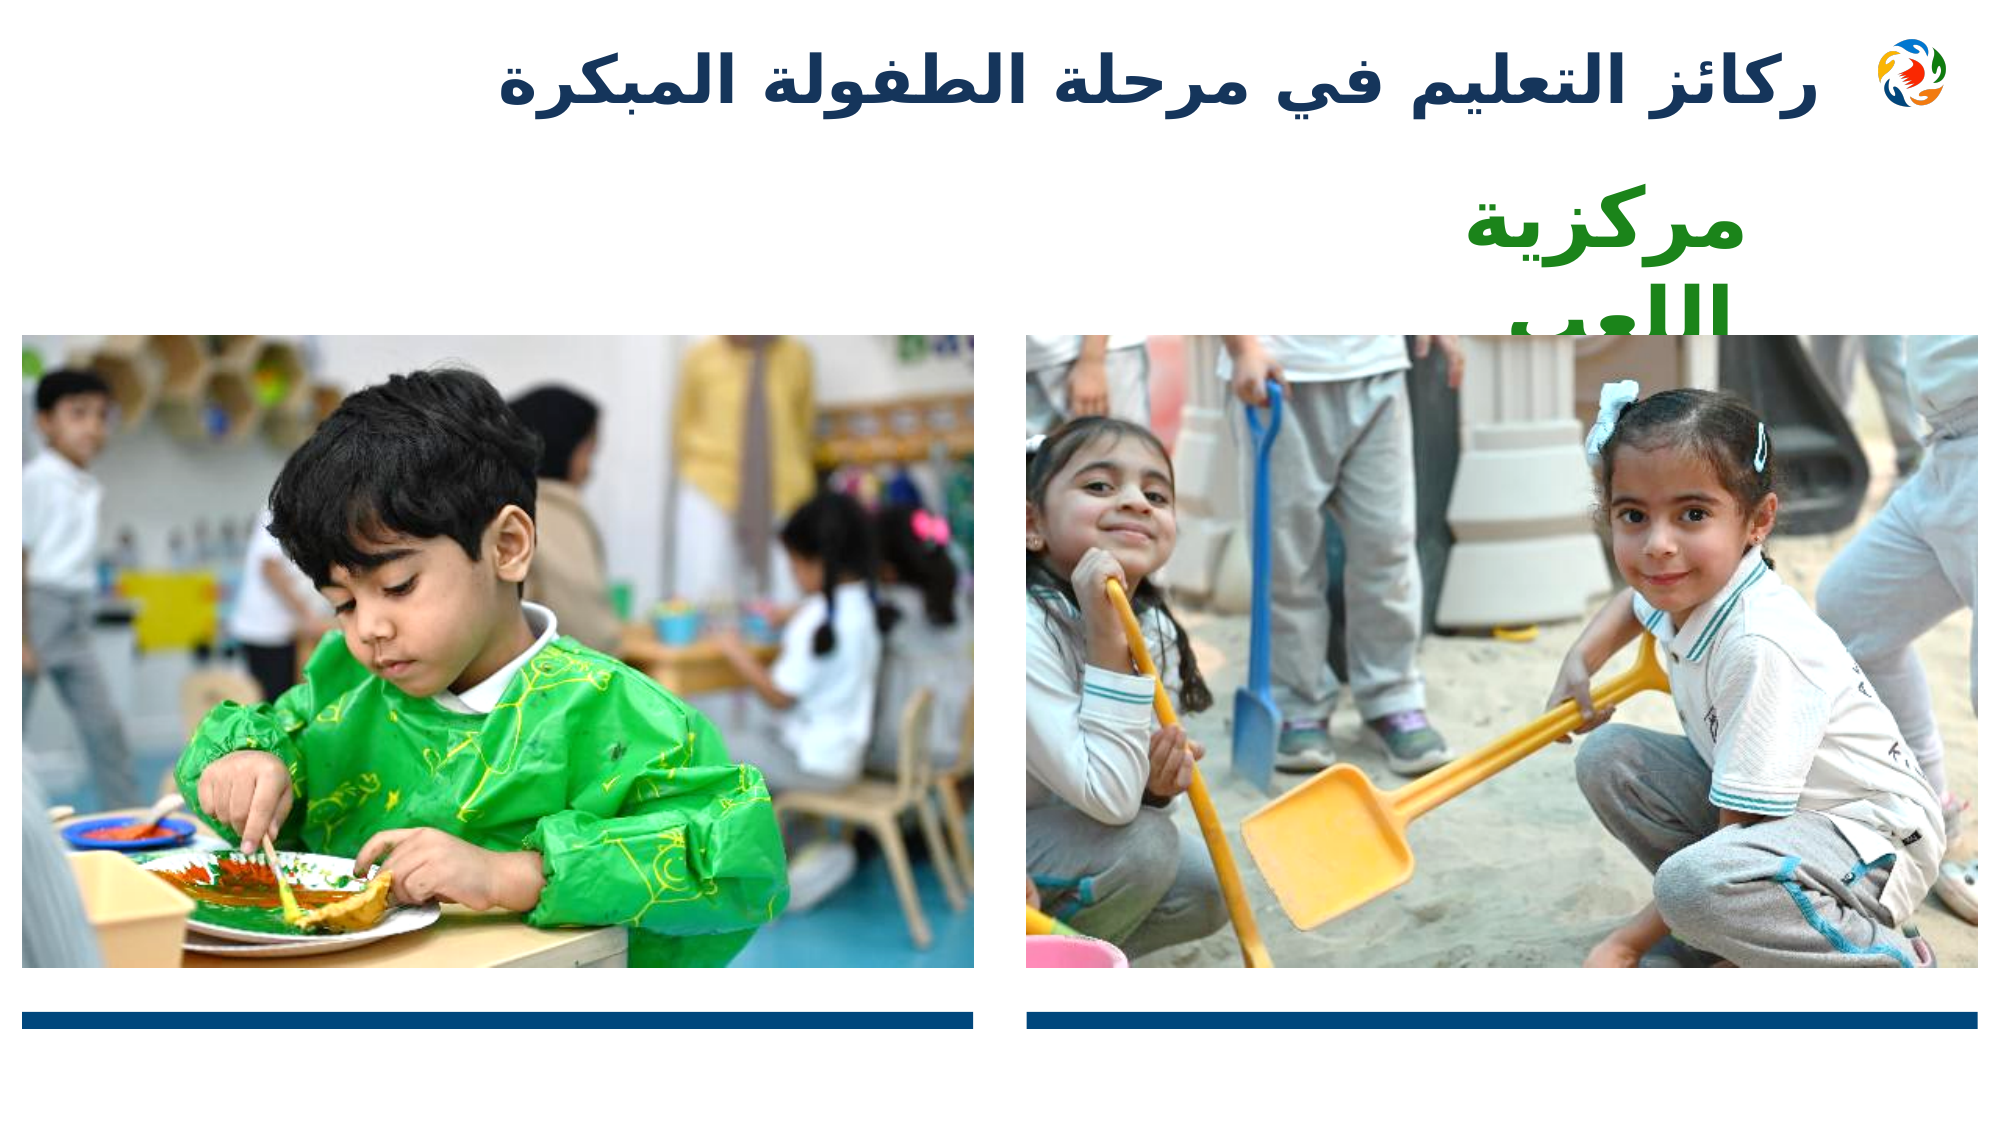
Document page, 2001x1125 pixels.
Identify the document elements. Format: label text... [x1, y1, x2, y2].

picture [1878, 39, 1946, 107]
title ركائز التعليم في مرحلة الطفولة المبكرة [163, 20, 1837, 143]
picture [1026, 334, 1979, 969]
picture [21, 334, 974, 969]
text_box [1025, 1010, 1979, 1030]
text_box [21, 1010, 975, 1030]
text_box مركزية اللعب [1356, 156, 1857, 334]
